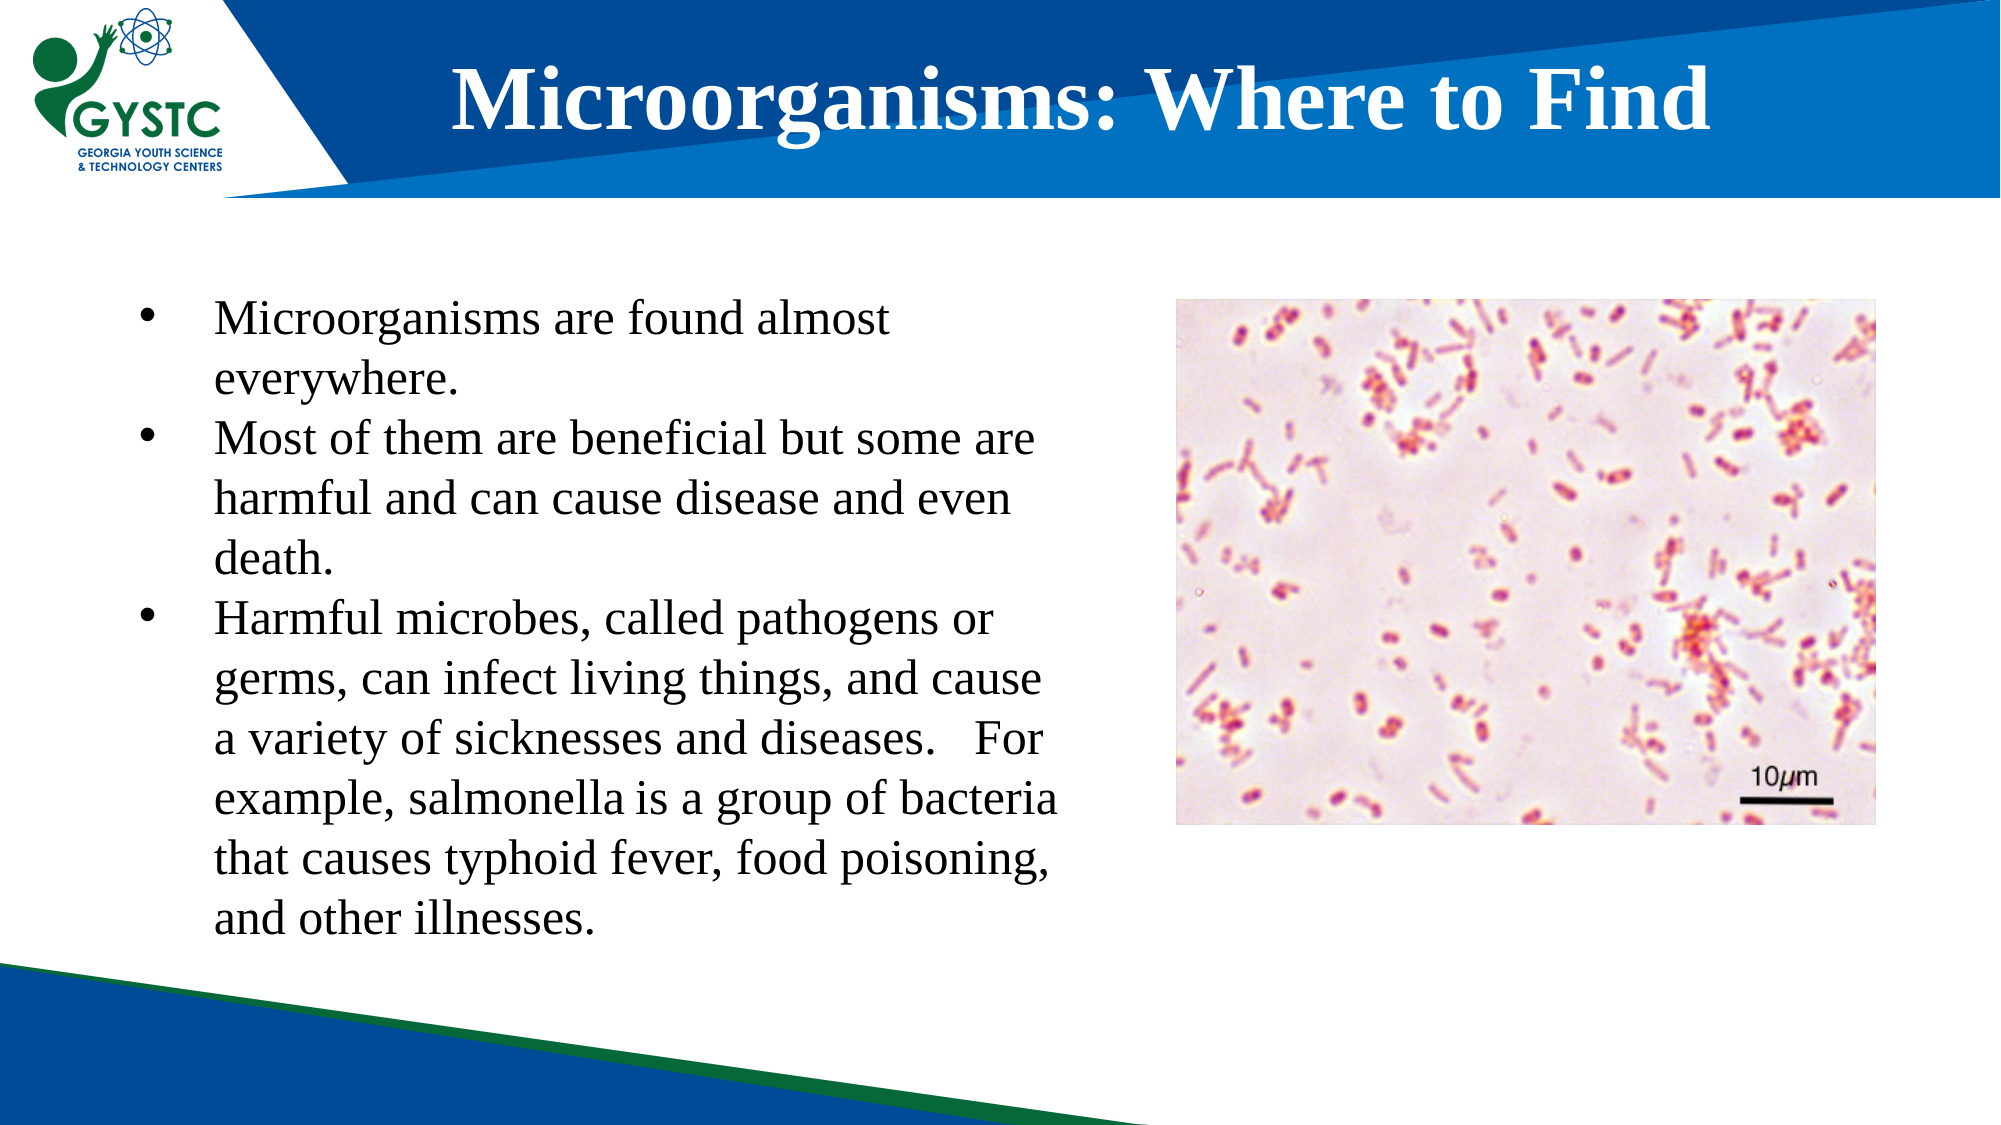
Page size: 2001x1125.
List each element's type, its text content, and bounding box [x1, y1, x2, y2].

picture [0, 0, 2001, 1125]
text_box Microorganisms: Where to Find [251, 30, 1914, 156]
text_box Microorganisms are found almost everywhere. Most of them are beneficial but some are harmful and can cause disease and even death. Harmful microbes, called pathogens or germs, can infect living things, and cause a variety of sicknesses and diseases. For example, salmonella is a group of bacteria that causes typhoid fever, food poisoning, and other illnesses. [123, 277, 1083, 952]
